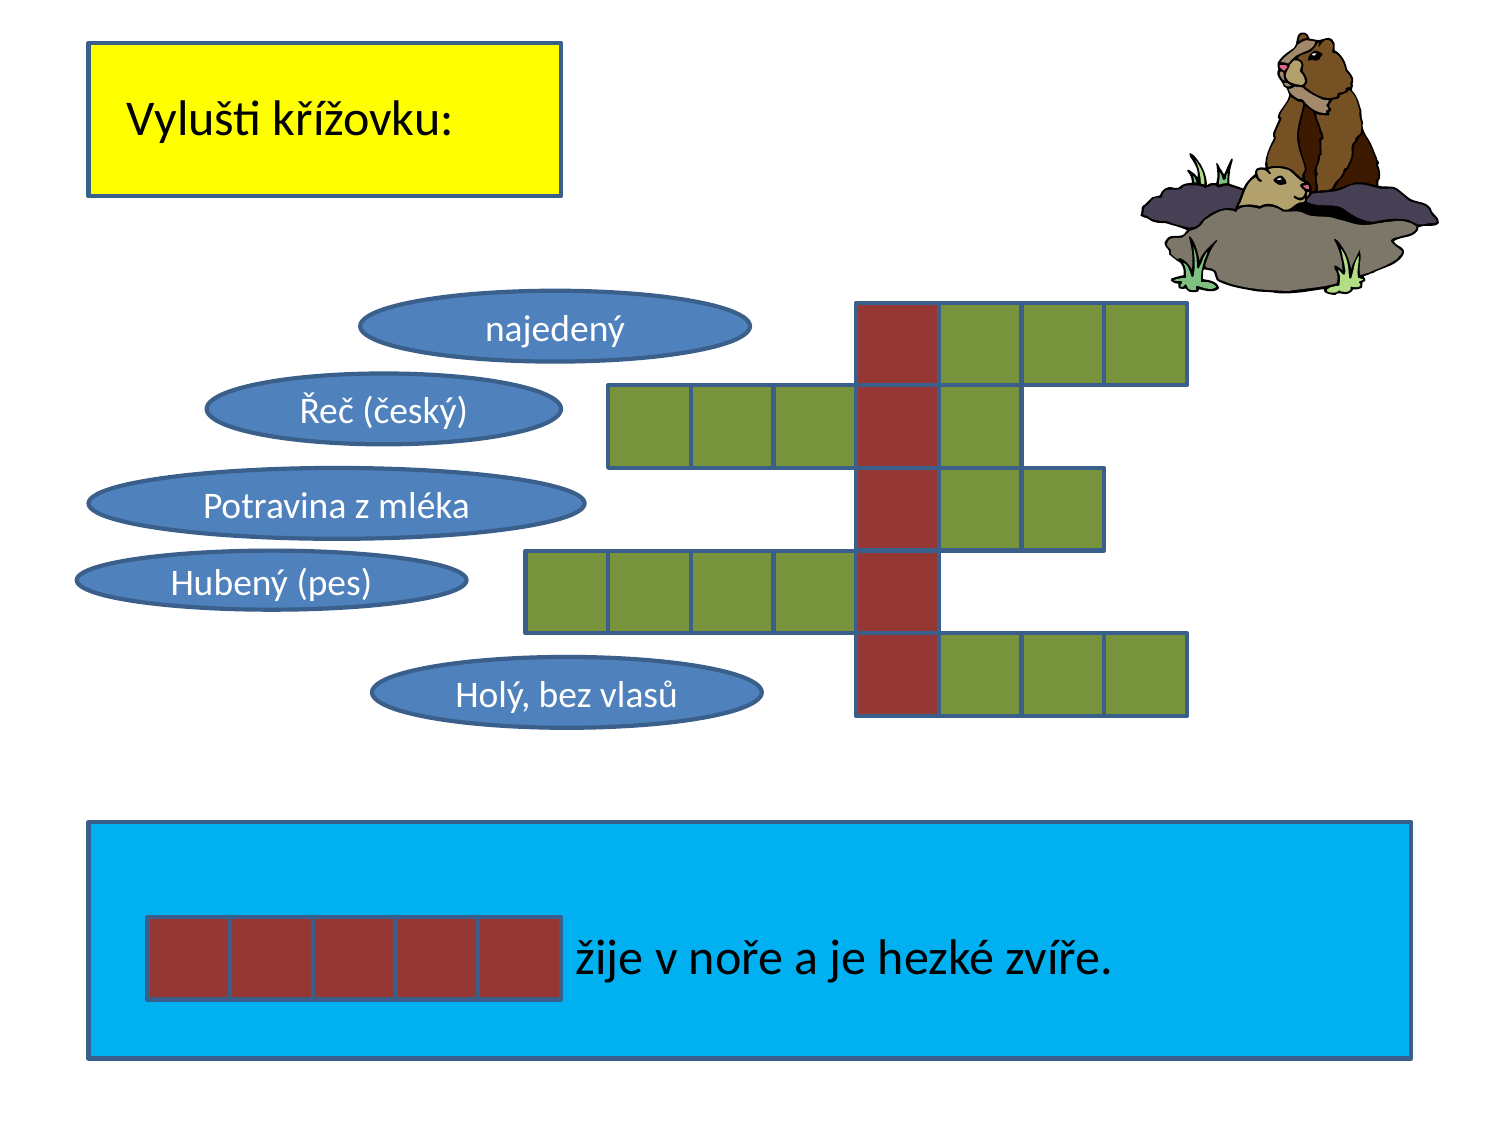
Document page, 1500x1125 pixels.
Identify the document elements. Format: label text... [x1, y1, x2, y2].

picture [1139, 30, 1440, 296]
text_box [393, 915, 480, 1002]
text_box [771, 383, 858, 470]
text_box [771, 549, 858, 635]
text_box [606, 383, 689, 470]
text_box [854, 466, 937, 549]
text_box [937, 387, 1024, 470]
text_box [854, 301, 937, 383]
text_box žije v noře a je hezké zvíře. [561, 916, 1341, 992]
text_box Vylušti křížovku: [112, 78, 715, 153]
text_box [86, 41, 563, 198]
text_box [858, 549, 941, 631]
text_box [854, 631, 937, 718]
text_box [311, 915, 393, 1002]
text_box [937, 301, 1024, 387]
text_box [937, 631, 1024, 718]
text_box [523, 549, 606, 635]
text_box Holý, bez vlasů [369, 654, 764, 730]
text_box [858, 383, 937, 466]
text_box Potravina z mléka [86, 465, 587, 541]
text_box [689, 549, 771, 635]
text_box [86, 820, 1413, 1061]
text_box [1024, 466, 1106, 553]
text_box [606, 549, 689, 635]
text_box najedený [358, 288, 753, 364]
text_box [1106, 631, 1189, 718]
text_box Hubený (pes) [74, 548, 469, 612]
text_box [937, 470, 1024, 553]
text_box [689, 383, 771, 470]
text_box [480, 915, 563, 1002]
text_box [1024, 631, 1106, 718]
text_box [232, 915, 311, 1002]
text_box [1106, 301, 1189, 387]
text_box Řeč (český) [204, 371, 564, 447]
text_box [1024, 301, 1106, 387]
text_box [145, 915, 232, 1002]
